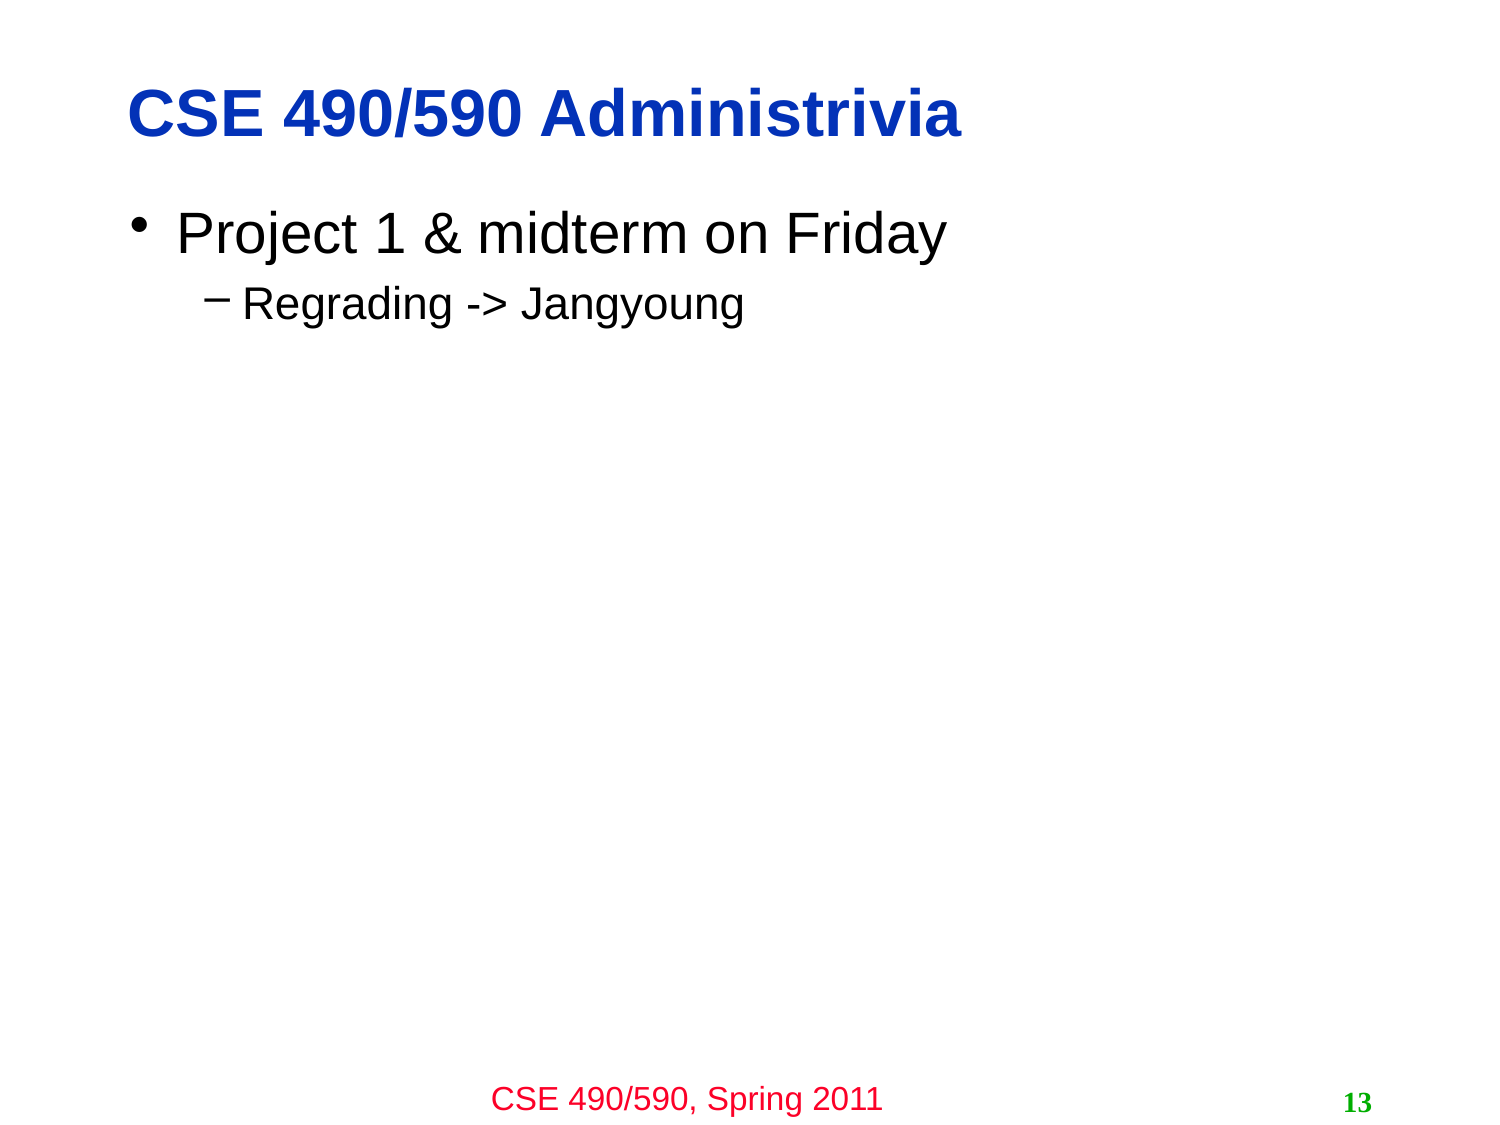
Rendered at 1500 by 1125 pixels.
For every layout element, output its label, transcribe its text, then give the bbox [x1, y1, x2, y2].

list Project 1 & midterm on Friday Regrading -> Jangyoung [114, 195, 1376, 1005]
title CSE 490/590 Administrivia [112, 53, 1310, 176]
slide_number 13 [1074, 1076, 1388, 1125]
